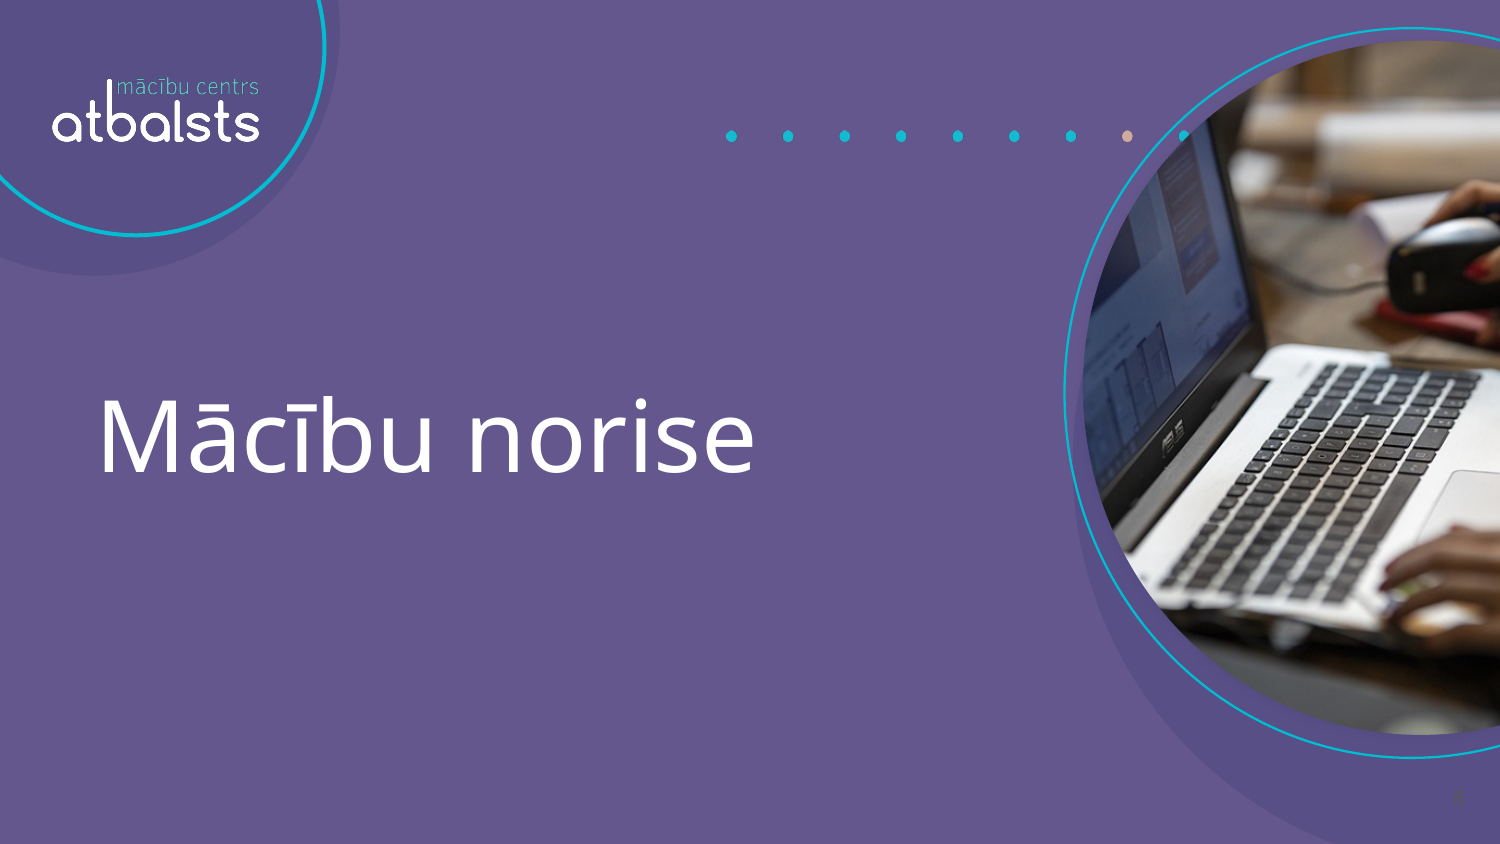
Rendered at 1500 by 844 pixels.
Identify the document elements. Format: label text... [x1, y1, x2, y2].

picture [727, 40, 1500, 736]
slide_number 8 [1389, 764, 1480, 830]
picture [52, 77, 259, 142]
title Mācību norise [80, 357, 1051, 759]
